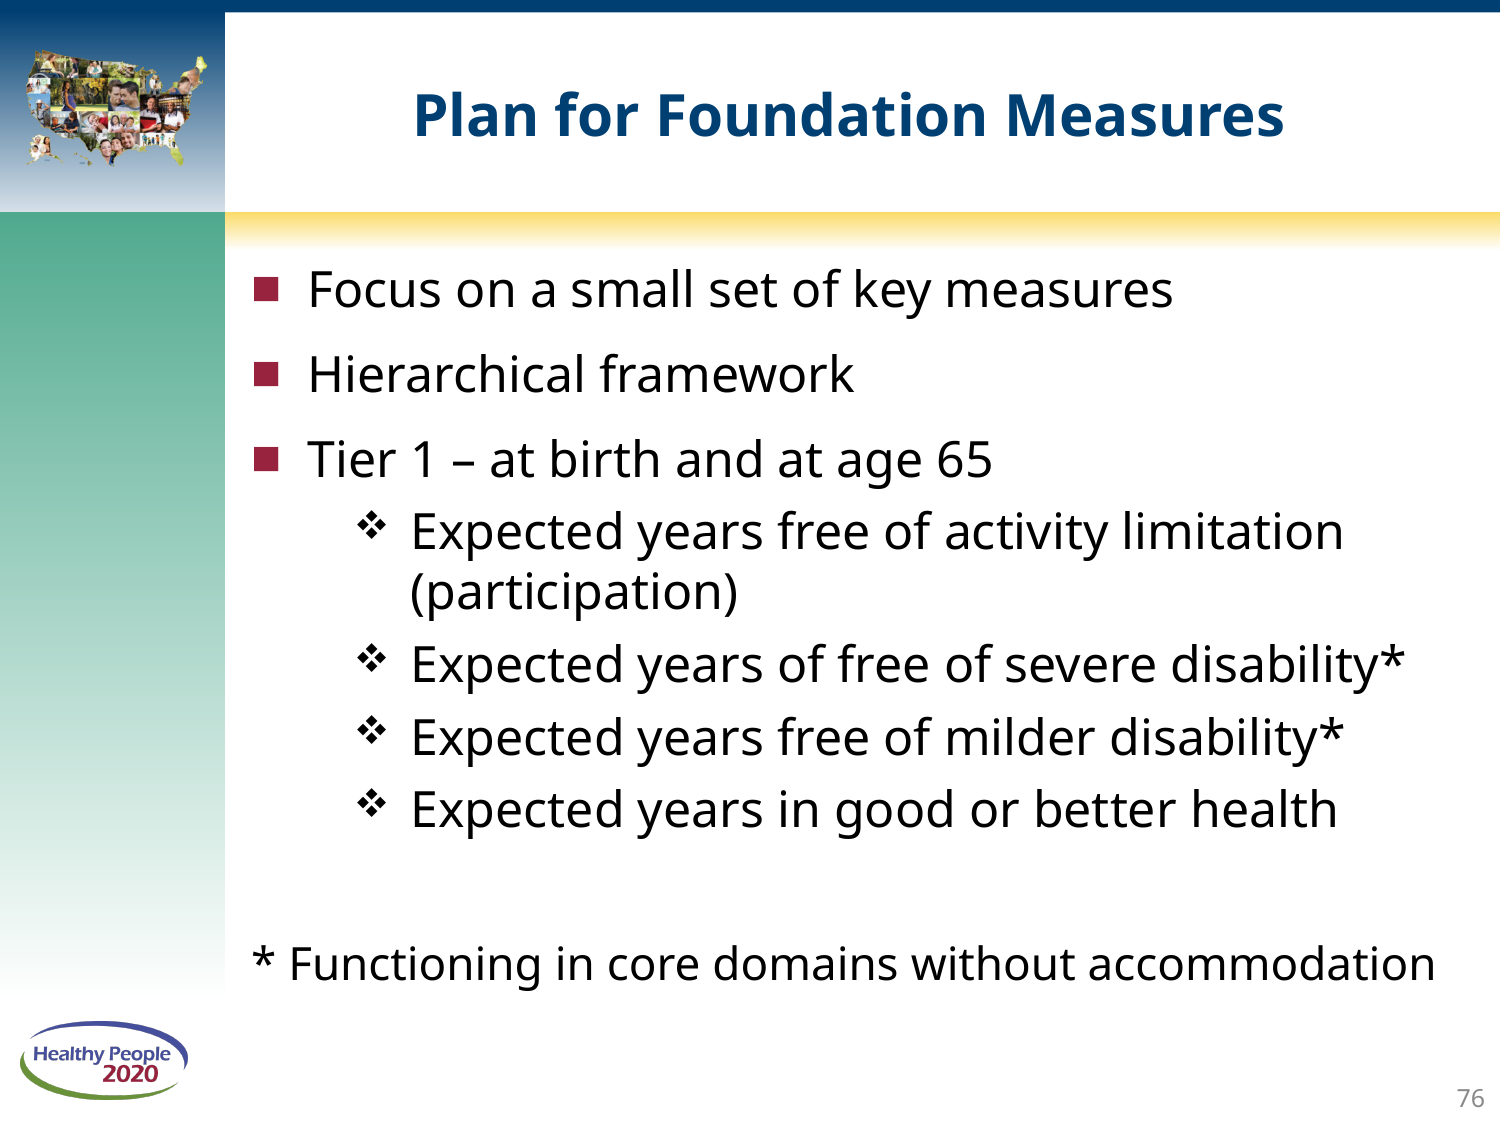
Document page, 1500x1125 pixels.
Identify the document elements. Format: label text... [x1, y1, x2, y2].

text_box 76 [1437, 1062, 1500, 1125]
picture [24, 50, 208, 169]
title Plan for Foundation Measures [209, 13, 1488, 214]
picture [20, 1021, 188, 1100]
list Focus on a small set of key measures Hierarchical framework Tier 1 – at birth and at age 65 Expected years free of activity limitation (participation) Expected years of free of severe disability* Expected years free of milder disability* Expected years in good or better health * Functioning in core domains without accommodation [235, 249, 1462, 1076]
